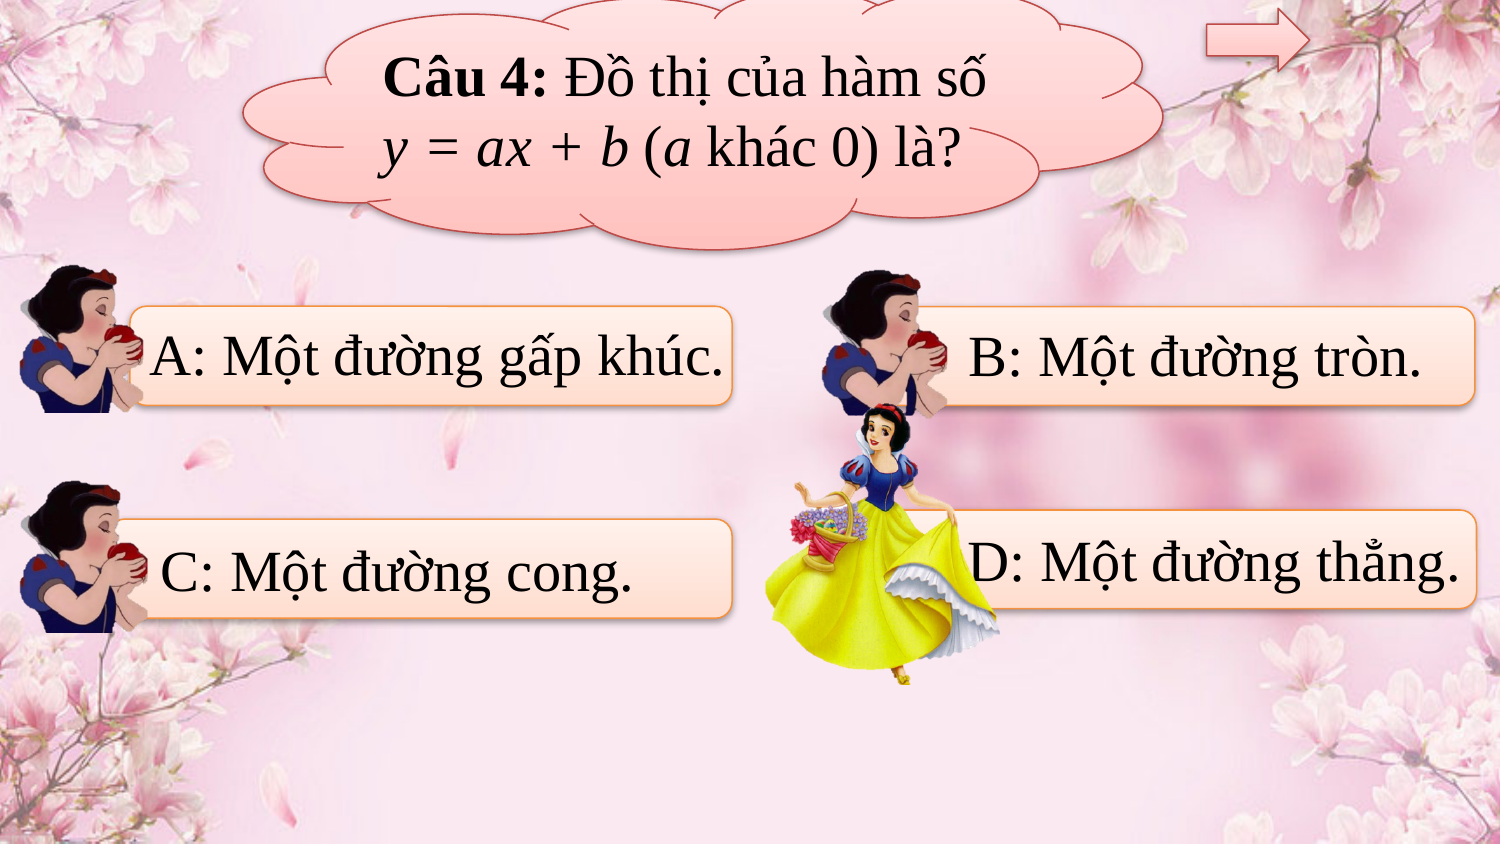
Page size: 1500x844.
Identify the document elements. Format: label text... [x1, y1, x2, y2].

text_box D: Một đường thẳng. [1005, 515, 1477, 601]
text_box Câu 4: Đồ thị của hàm số y = ax + b (a khác 0) là? [368, 30, 1030, 185]
picture [871, 0, 887, 4]
text_box [959, 305, 1476, 407]
picture [0, 0, 1500, 844]
text_box A: Một đường gấp khúc. [155, 309, 754, 395]
text_box [1205, 7, 1311, 73]
text_box [155, 305, 726, 309]
text_box [155, 395, 732, 407]
text_box B: Một đường tròn. [959, 310, 1457, 396]
text_box C: Một đường cong. [160, 525, 671, 611]
picture [685, 0, 738, 9]
text_box [1005, 601, 1475, 610]
text_box [1005, 509, 1473, 515]
text_box [160, 518, 733, 620]
text_box [242, 0, 1164, 251]
